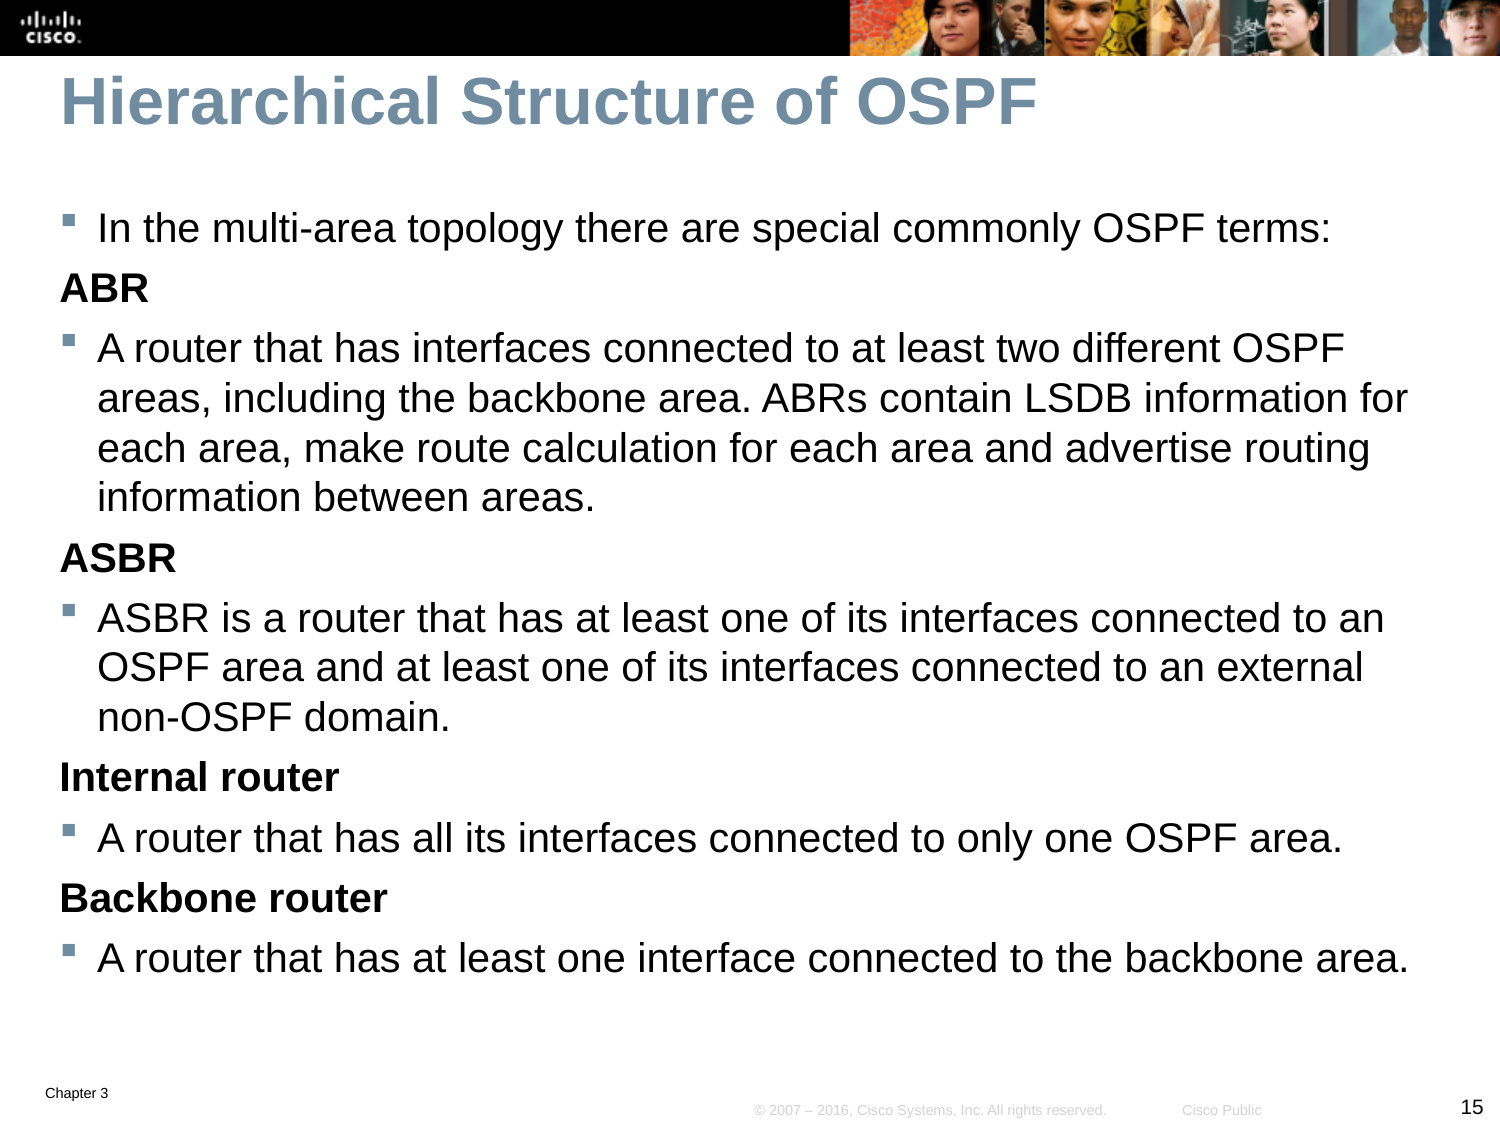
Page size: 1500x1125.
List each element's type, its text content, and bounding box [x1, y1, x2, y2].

list In the multi-area topology there are special commonly OSPF terms: ABR A router that has interfaces connected to at least two different OSPF areas, including the backbone area. ABRs contain LSDB information for each area, make route calculation for each area and advertise routing information between areas. ASBR ASBR is a router that has at least one of its interfaces connected to an OSPF area and at least one of its interfaces connected to an external non-OSPF domain. Internal router A router that has all its interfaces connected to only one OSPF area. Backbone router A router that has at least one interface connected to the backbone area. [45, 193, 1444, 1037]
title Hierarchical Structure of OSPF [45, 59, 1444, 182]
picture [0, 0, 1500, 56]
